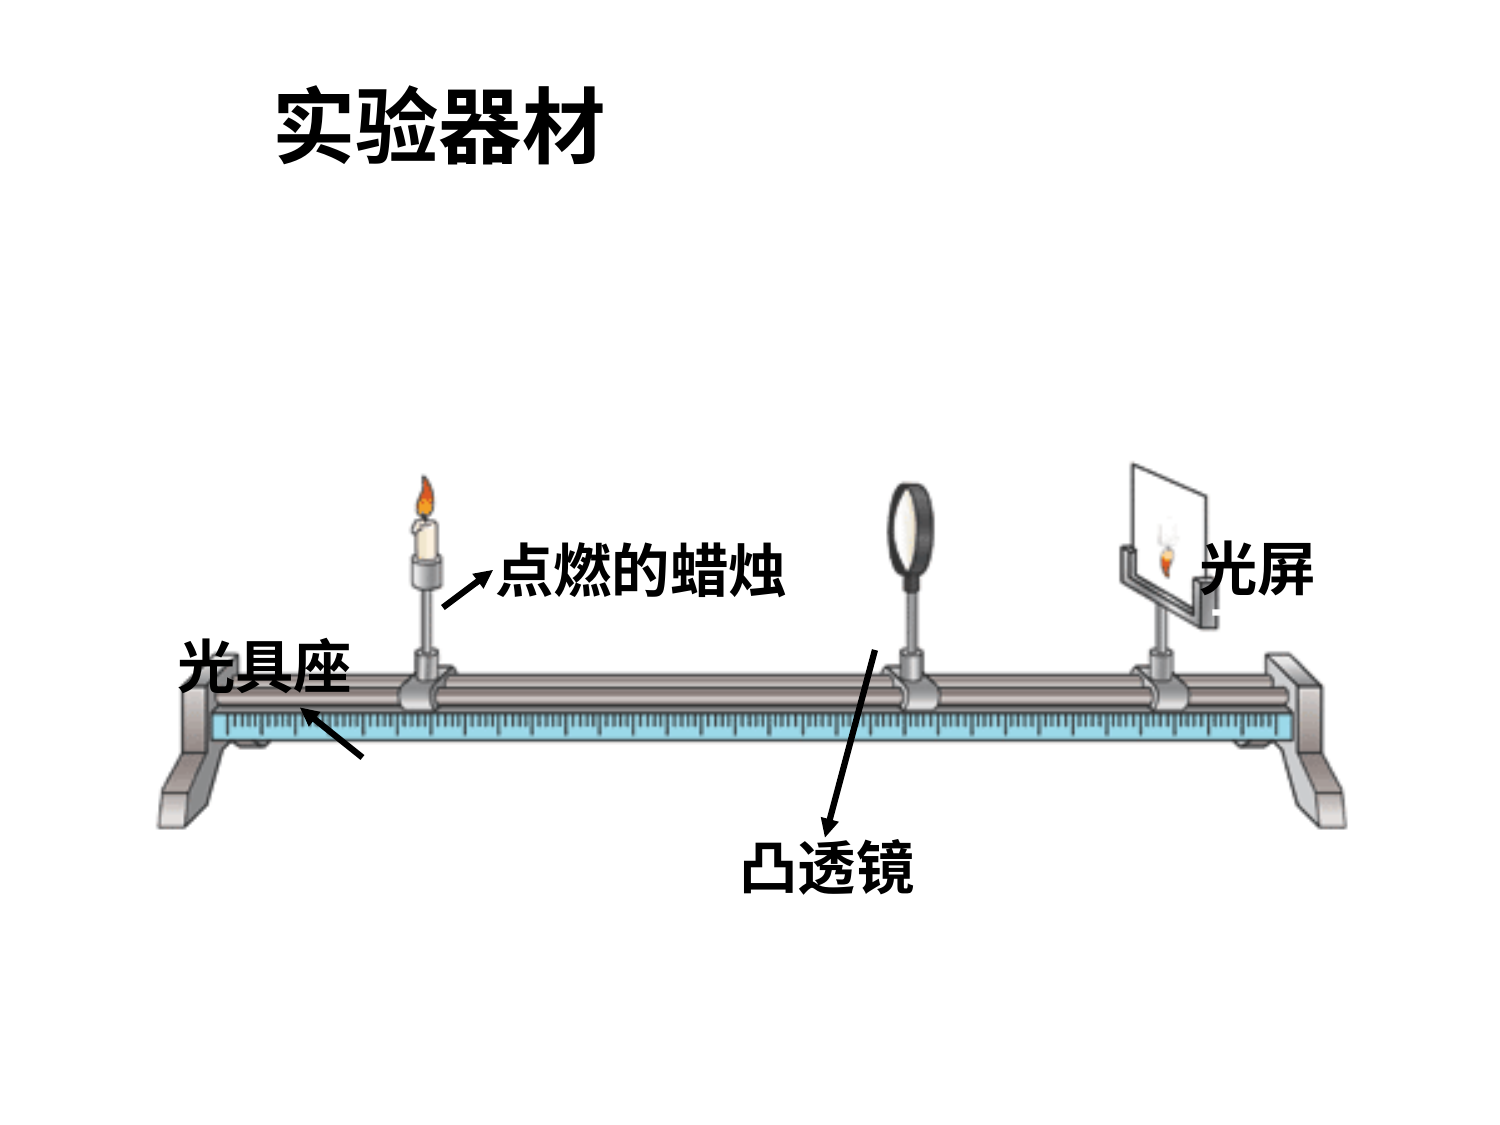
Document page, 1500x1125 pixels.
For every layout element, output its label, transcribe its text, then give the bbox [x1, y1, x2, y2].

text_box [442, 526, 819, 613]
text_box 实验器材 [257, 66, 1258, 182]
picture [137, 437, 1388, 856]
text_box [724, 649, 951, 909]
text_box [162, 622, 388, 758]
